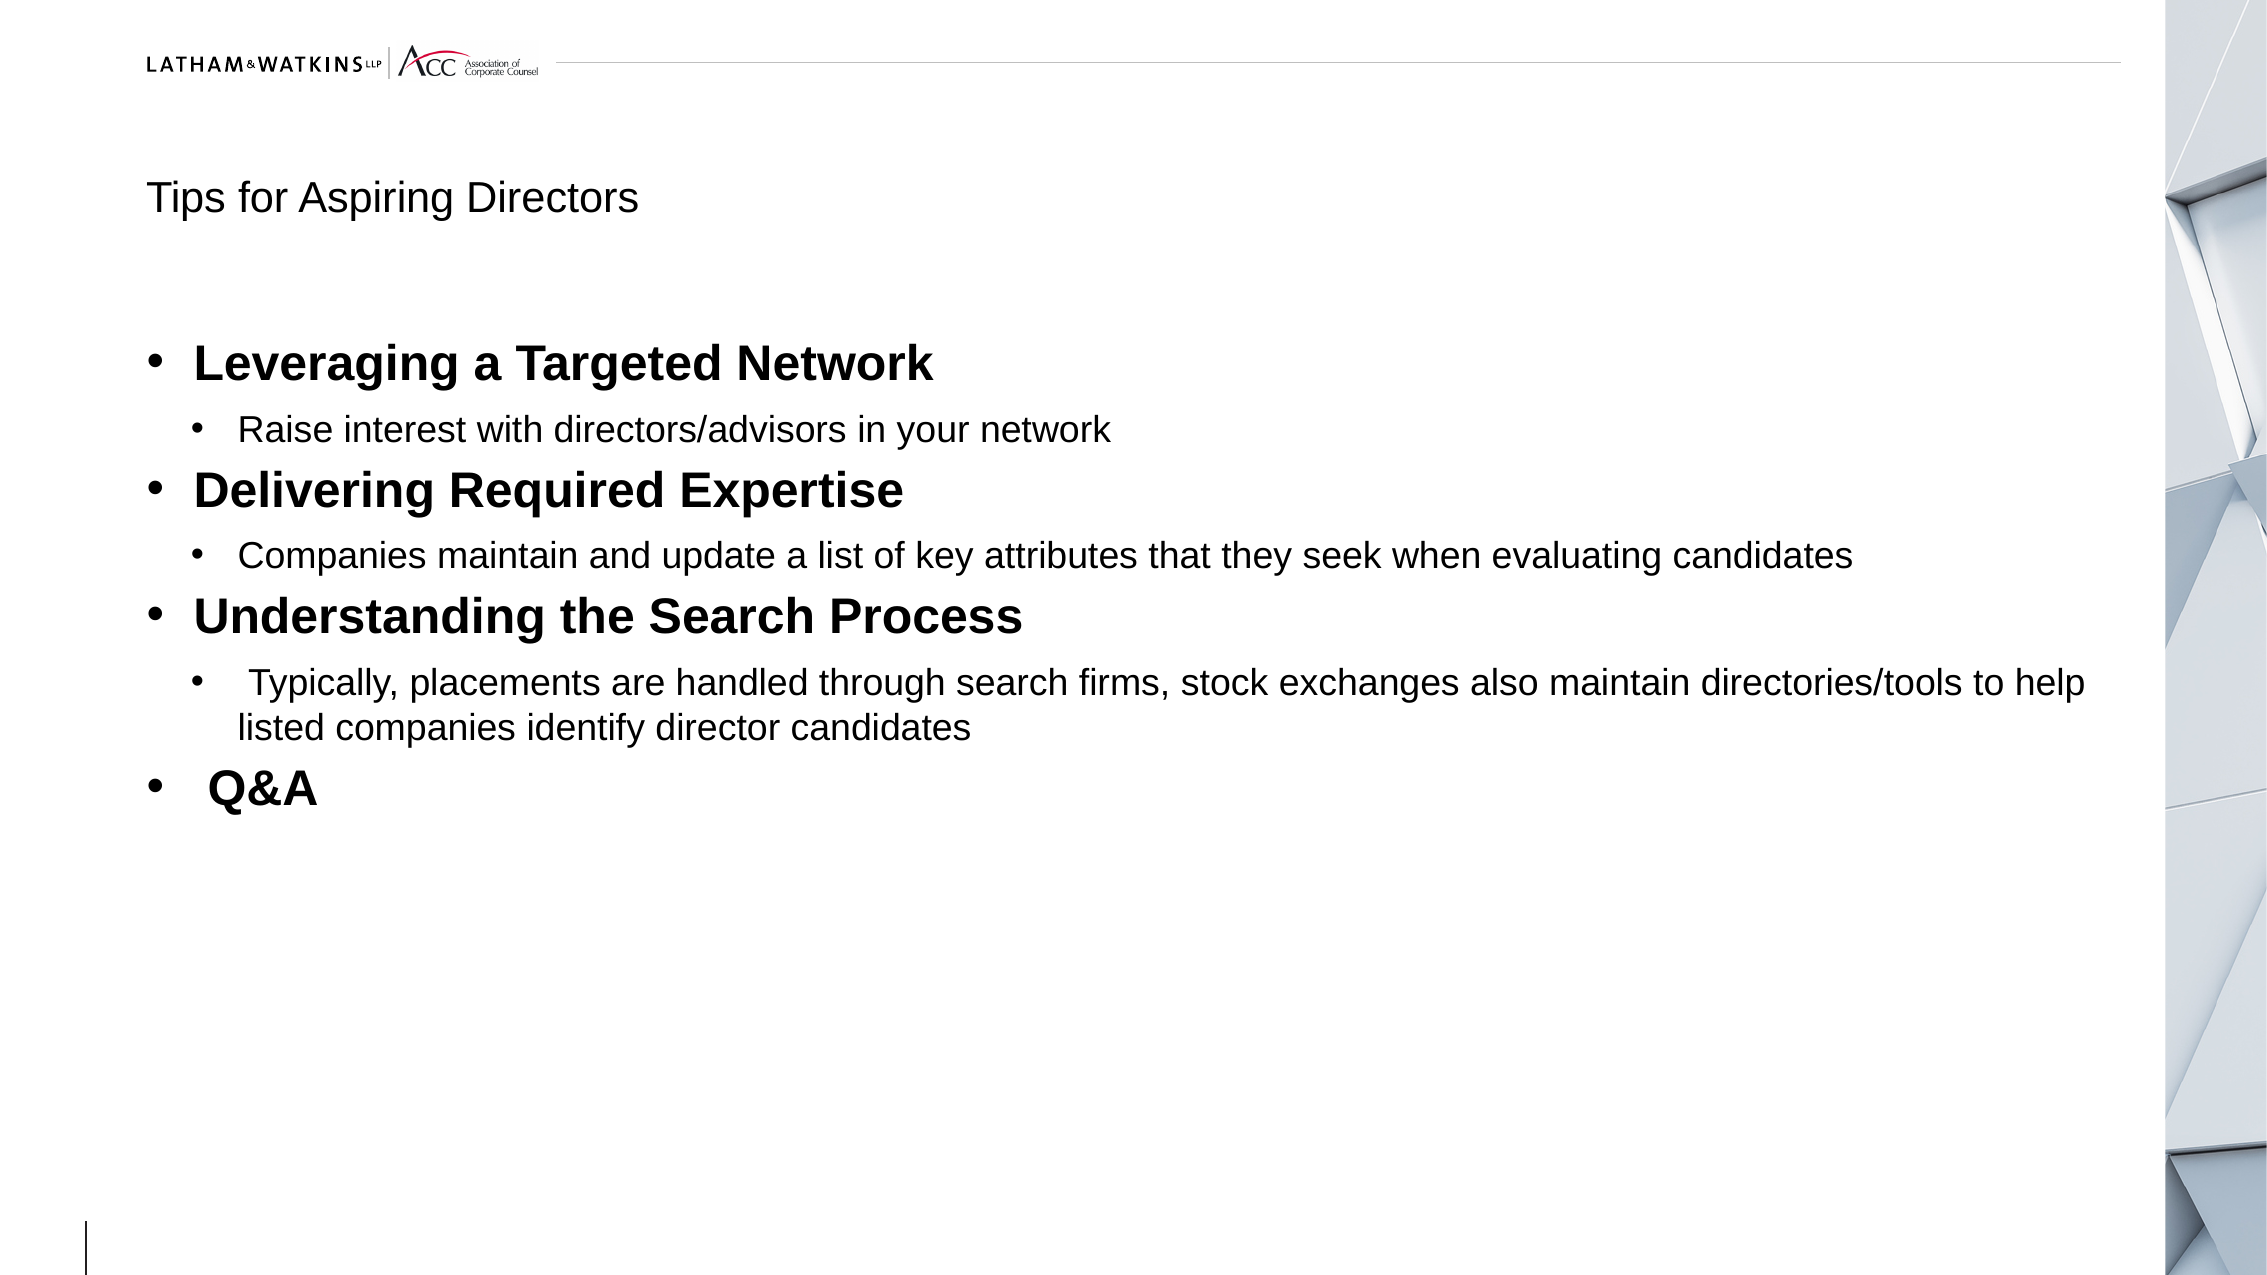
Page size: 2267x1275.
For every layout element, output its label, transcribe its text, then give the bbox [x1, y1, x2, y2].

picture [2165, 0, 2267, 1275]
title Tips for Aspiring Directors [145, 175, 2121, 275]
list Leveraging a Targeted Network Raise interest with directors/advisors in your network Delivering Required Expertise Companies maintain and update a list of key attributes that they seek when evaluating candidates Understanding the Search Process Typically, placements are handled through search firms, stock exchanges also maintain directories/tools to help listed companies identify director candidates Q&A [146, 330, 2122, 425]
picture [396, 40, 539, 82]
